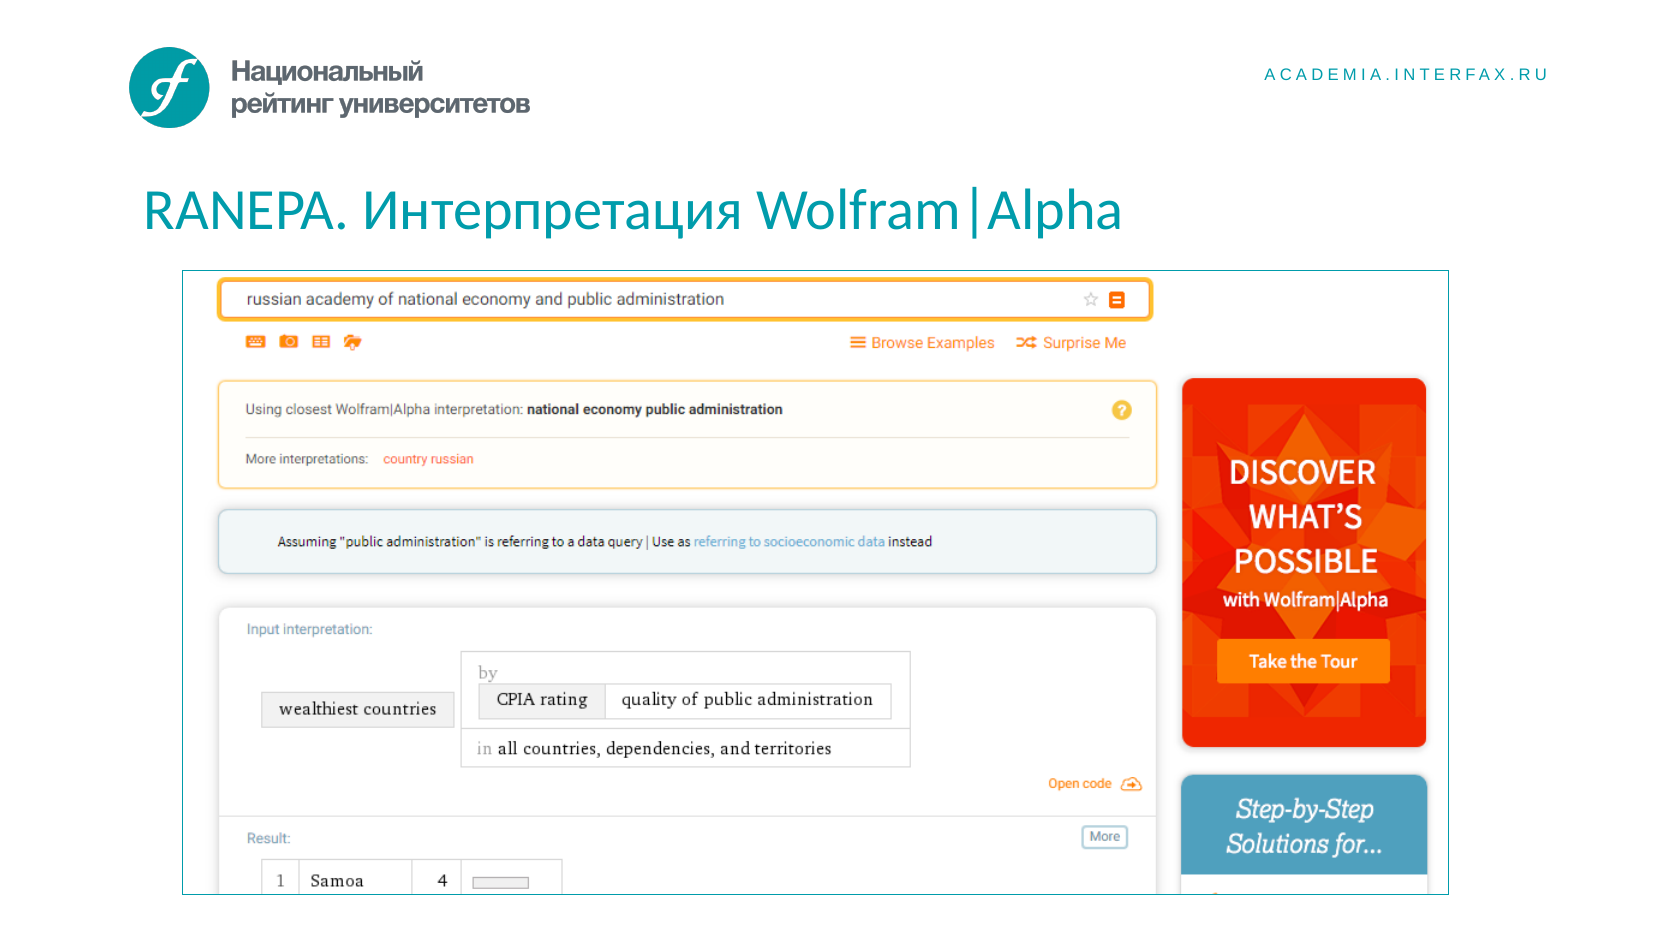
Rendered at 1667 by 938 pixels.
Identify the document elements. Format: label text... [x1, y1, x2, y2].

picture [182, 270, 1449, 895]
text_box RANEPA. Интерпретация Wolfram|Alpha [128, 163, 1562, 249]
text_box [128, 47, 1563, 128]
